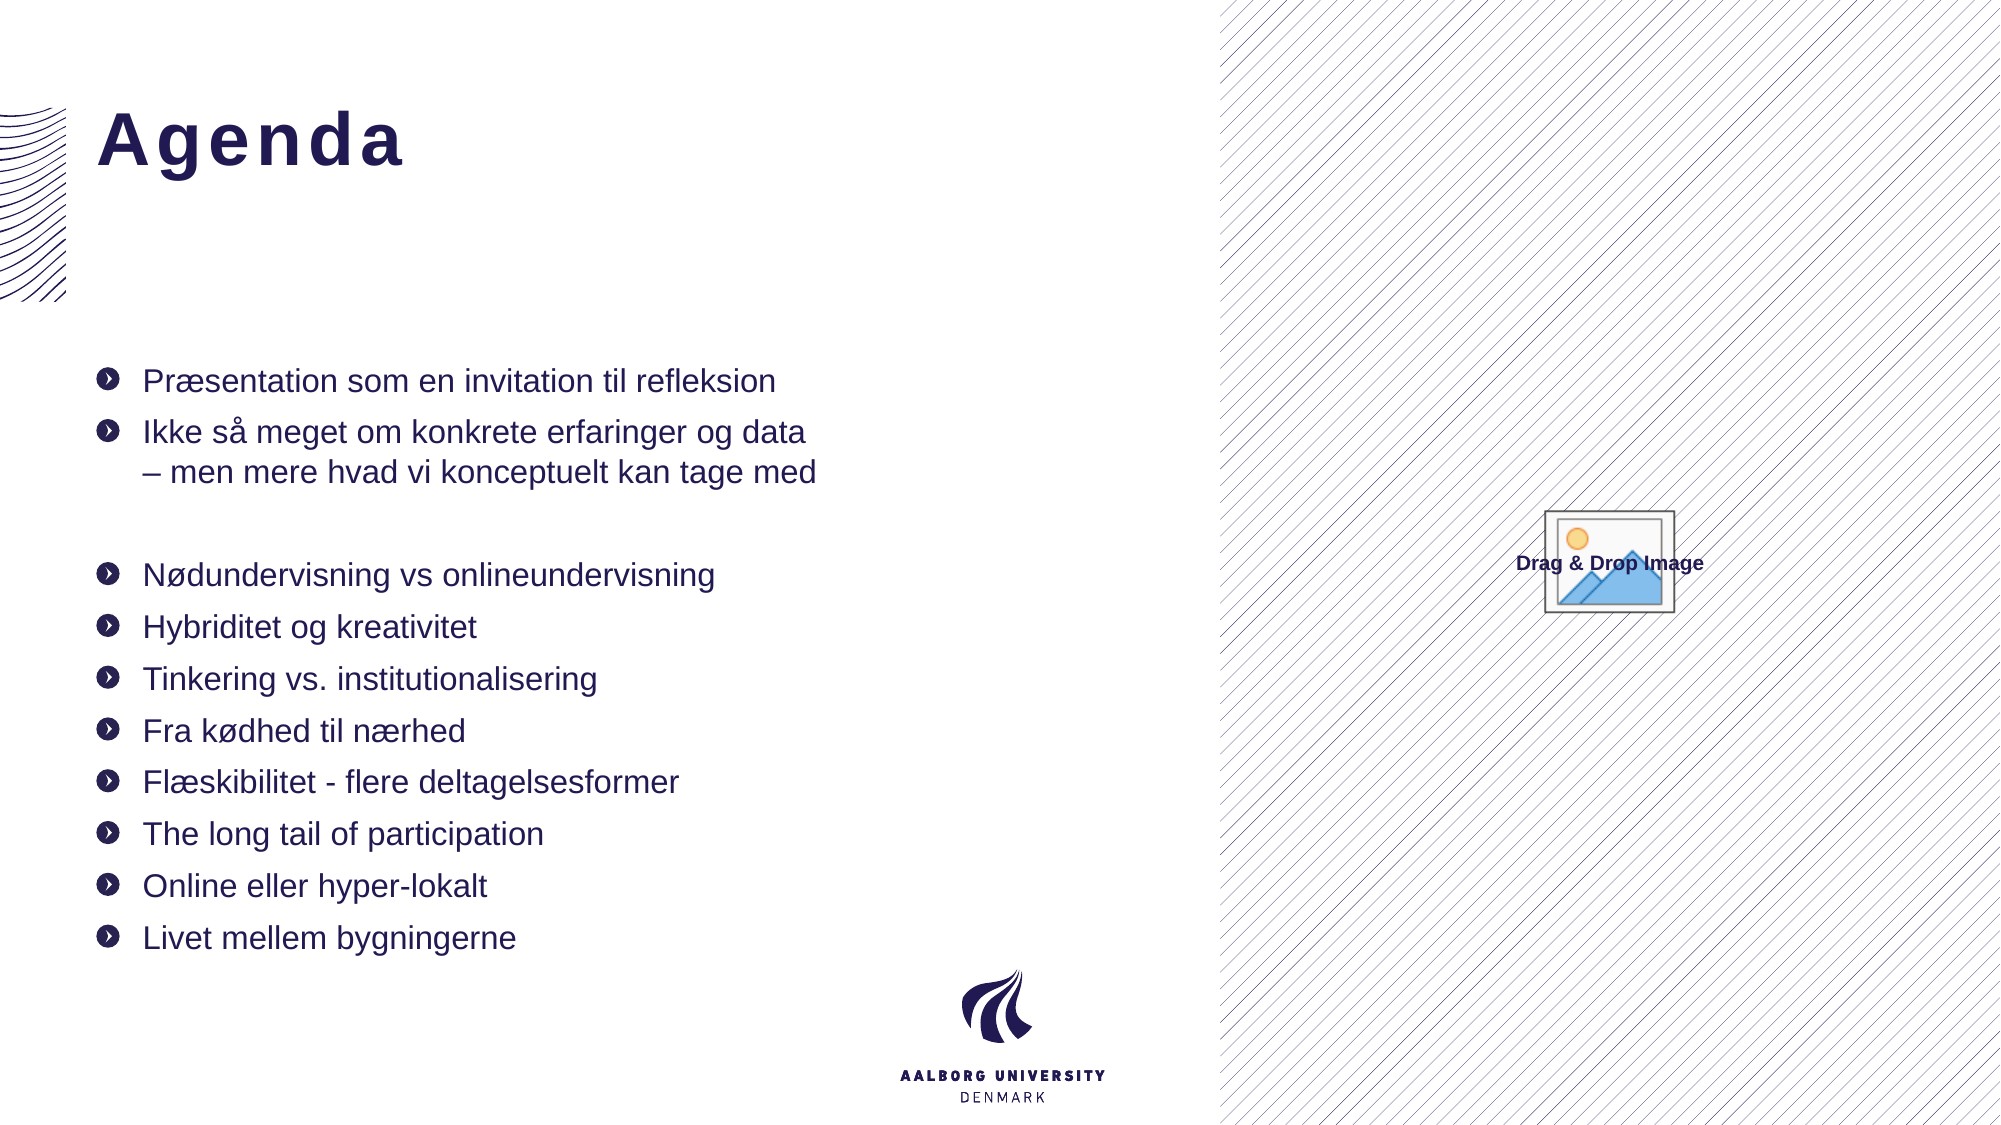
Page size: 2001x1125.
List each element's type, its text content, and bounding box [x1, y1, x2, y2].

picture [1220, 0, 2000, 1125]
title Agenda [96, 58, 833, 325]
list Præsentation som en invitation til refleksion Ikke så meget om konkrete erfaringer og data – men mere hvad vi konceptuelt kan tage med Nødundervisning vs onlineundervisning Hybriditet og kreativitet Tinkering vs. institutionalisering Fra kødhed til nærhed Flæskibilitet - flere deltagelsesformer The long tail of participation Online eller hyper-lokalt Livet mellem bygningerne [96, 351, 833, 968]
